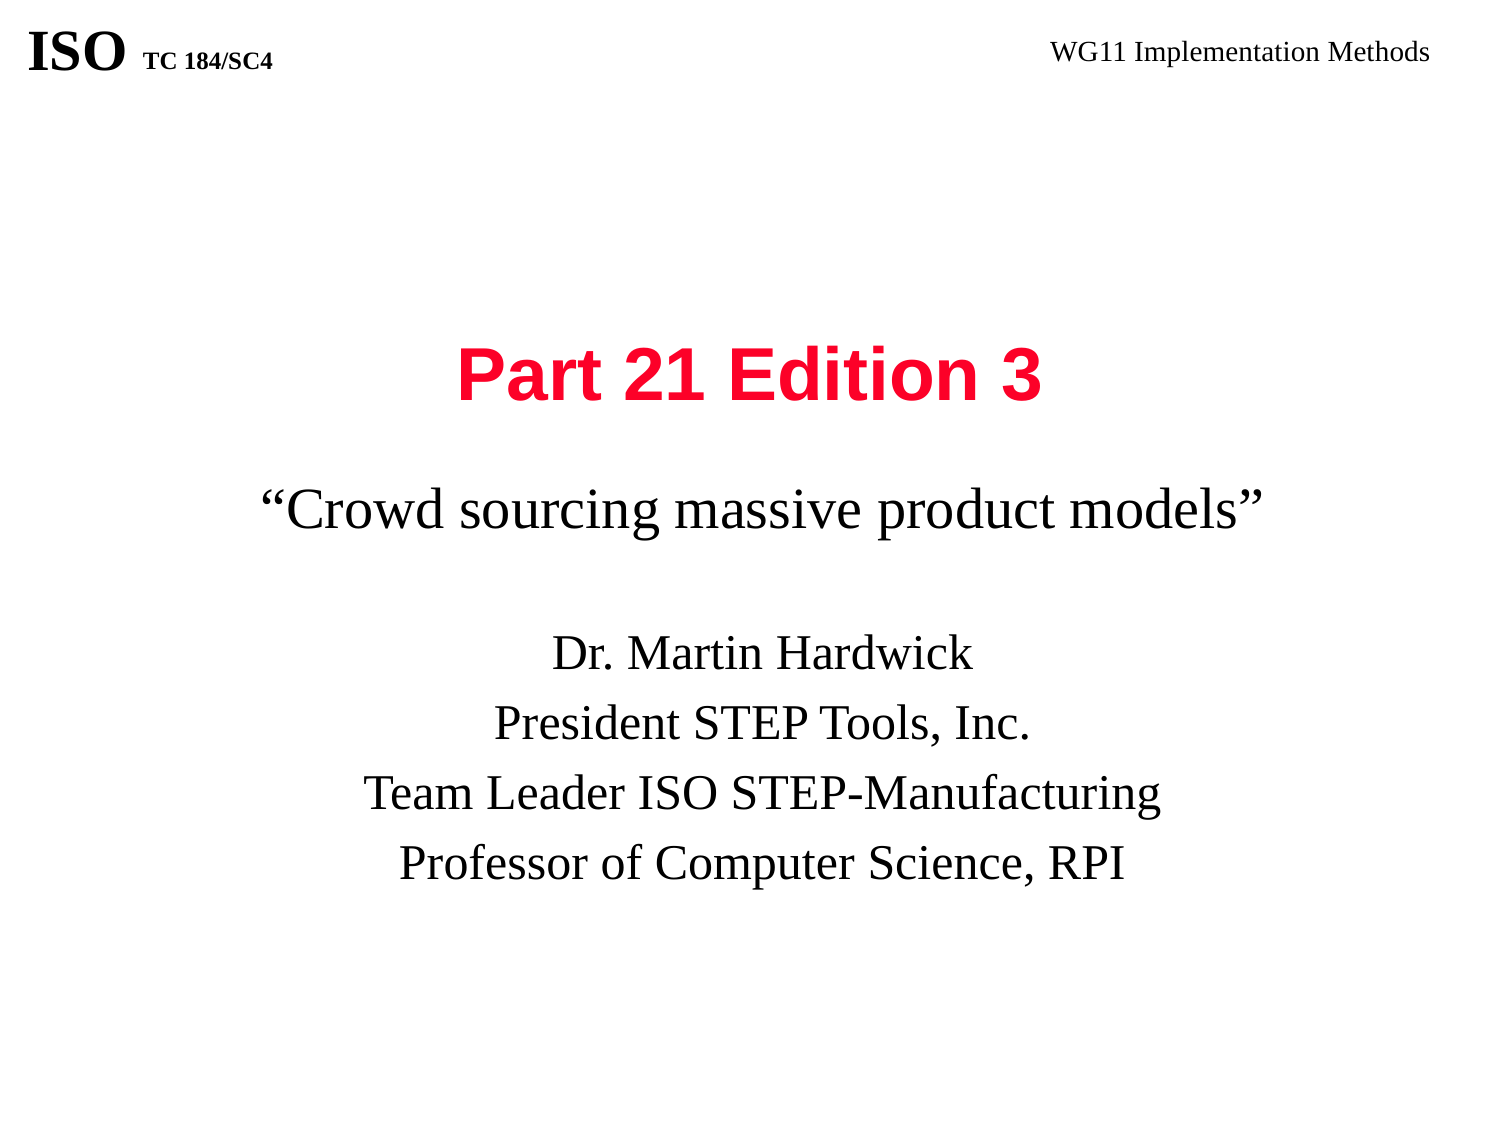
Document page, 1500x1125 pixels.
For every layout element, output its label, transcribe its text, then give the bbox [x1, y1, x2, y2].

subtitle “Crowd sourcing massive product models” Dr. Martin Hardwick President STEP Tools, Inc. Team Leader ISO STEP-Manufacturing Professor of Computer Science, RPI [225, 462, 1300, 750]
title Part 21 Edition 3 [112, 249, 1388, 492]
